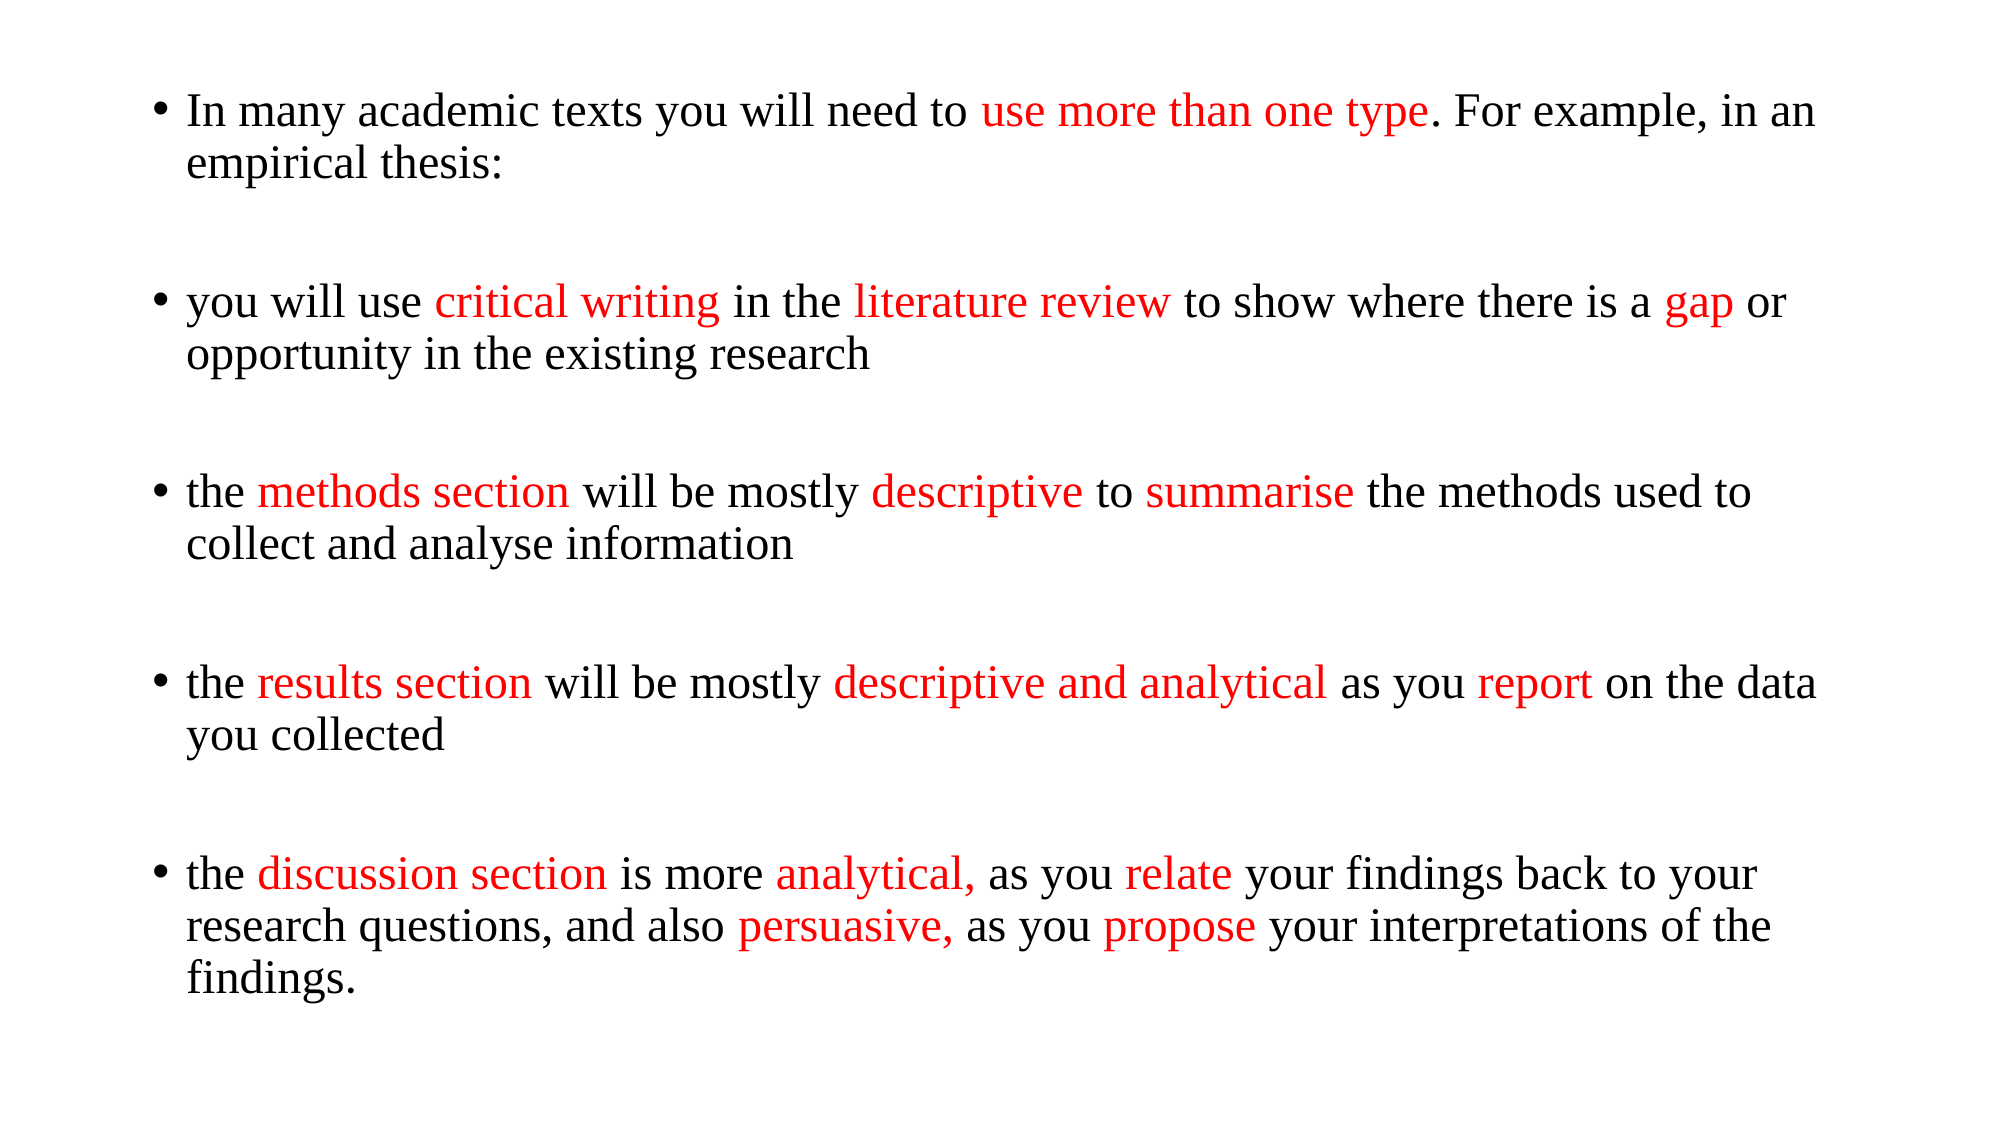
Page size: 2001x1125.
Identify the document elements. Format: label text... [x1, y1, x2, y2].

list In many academic texts you will need to use more than one type. For example, in an empirical thesis: you will use critical writing in the literature review to show where there is a gap or opportunity in the existing research the methods section will be mostly descriptive to summarise the methods used to collect and analyse information the results section will be mostly descriptive and analytical as you report on the data you collected the discussion section is more analytical, as you relate your findings back to your research questions, and also persuasive, as you propose your interpretations of the findings. [137, 77, 1863, 1014]
